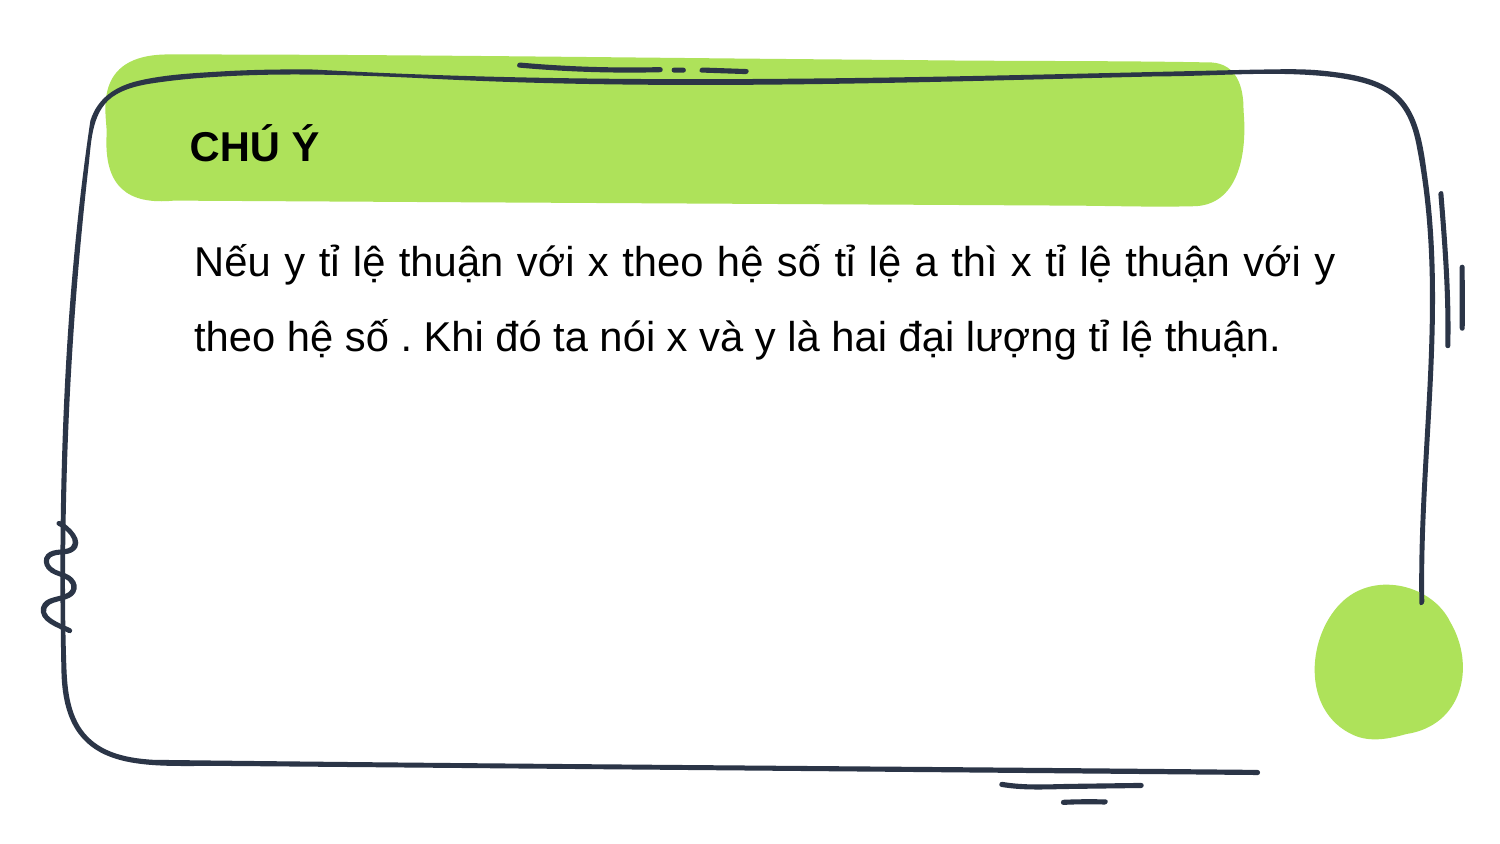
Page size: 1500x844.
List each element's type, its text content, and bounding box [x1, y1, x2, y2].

text_box CHÚ Ý [174, 87, 335, 178]
